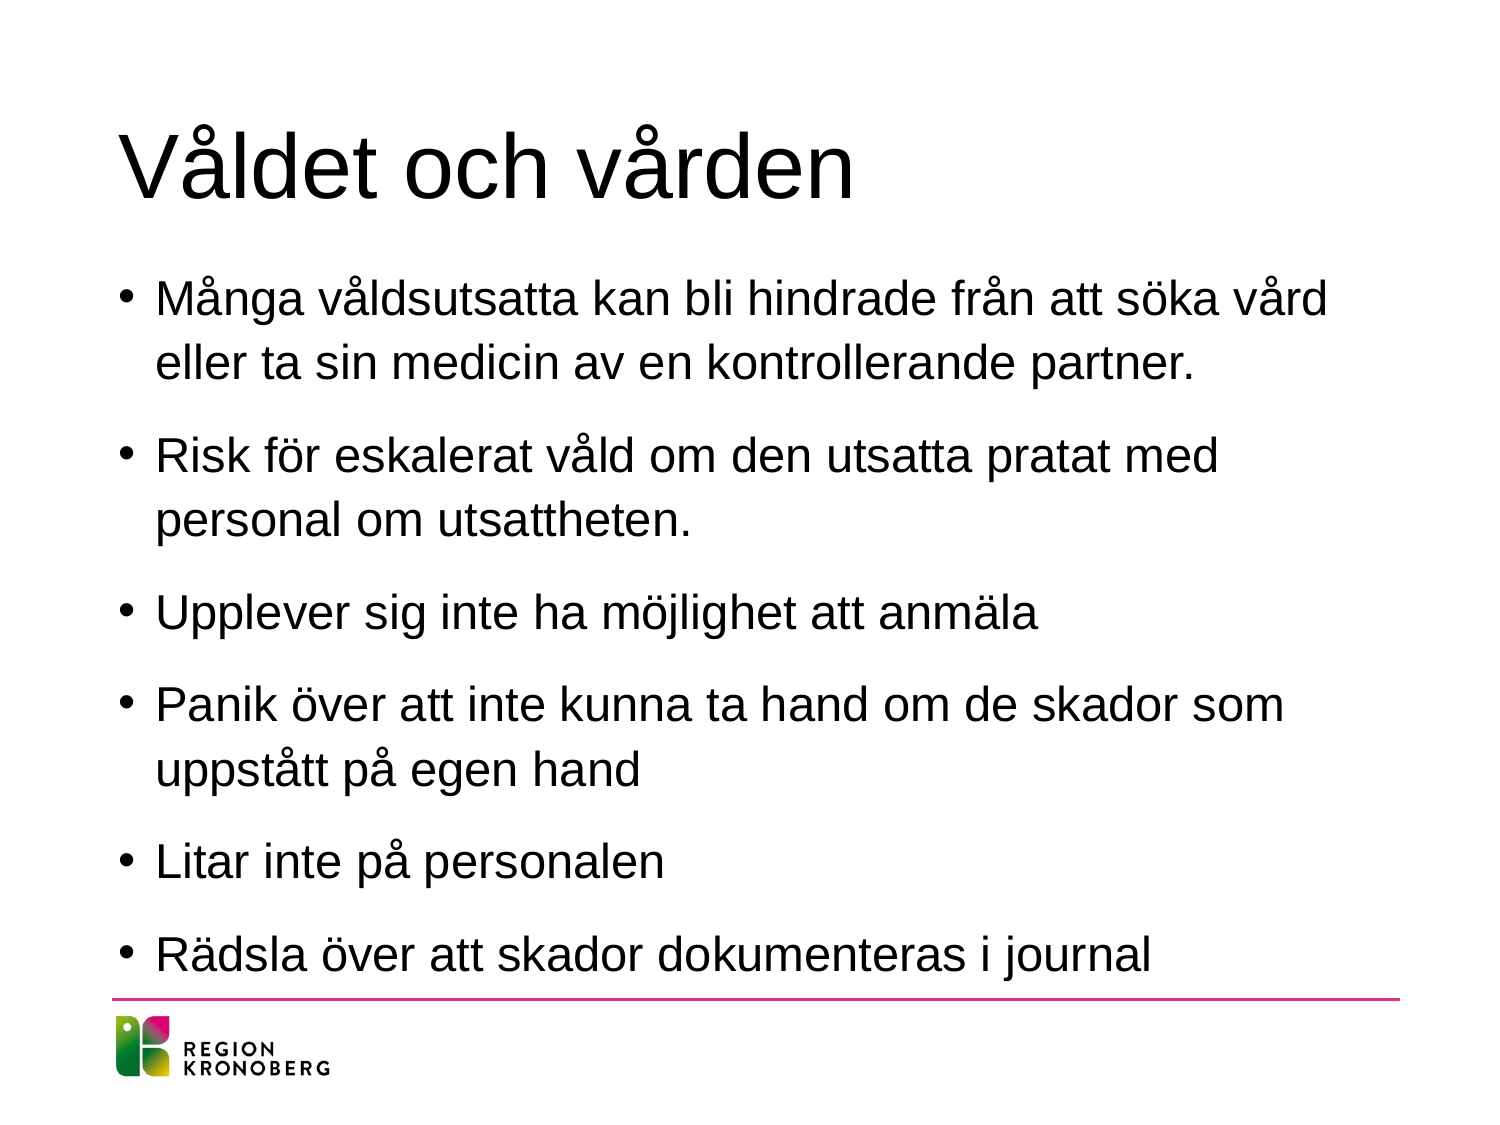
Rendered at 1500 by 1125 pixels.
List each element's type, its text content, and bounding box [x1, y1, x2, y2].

title Våldet och vården [103, 59, 1397, 252]
picture [110, 1011, 336, 1081]
list Många våldsutsatta kan bli hindrade från att söka vård eller ta sin medicin av en kontrollerande partner. Risk för eskalerat våld om den utsatta pratat med personal om utsattheten. Upplever sig inte ha möjlighet att anmäla Panik över att inte kunna ta hand om de skador som uppstått på egen hand Litar inte på personalen Rädsla över att skador dokumenteras i journal [103, 252, 1397, 991]
